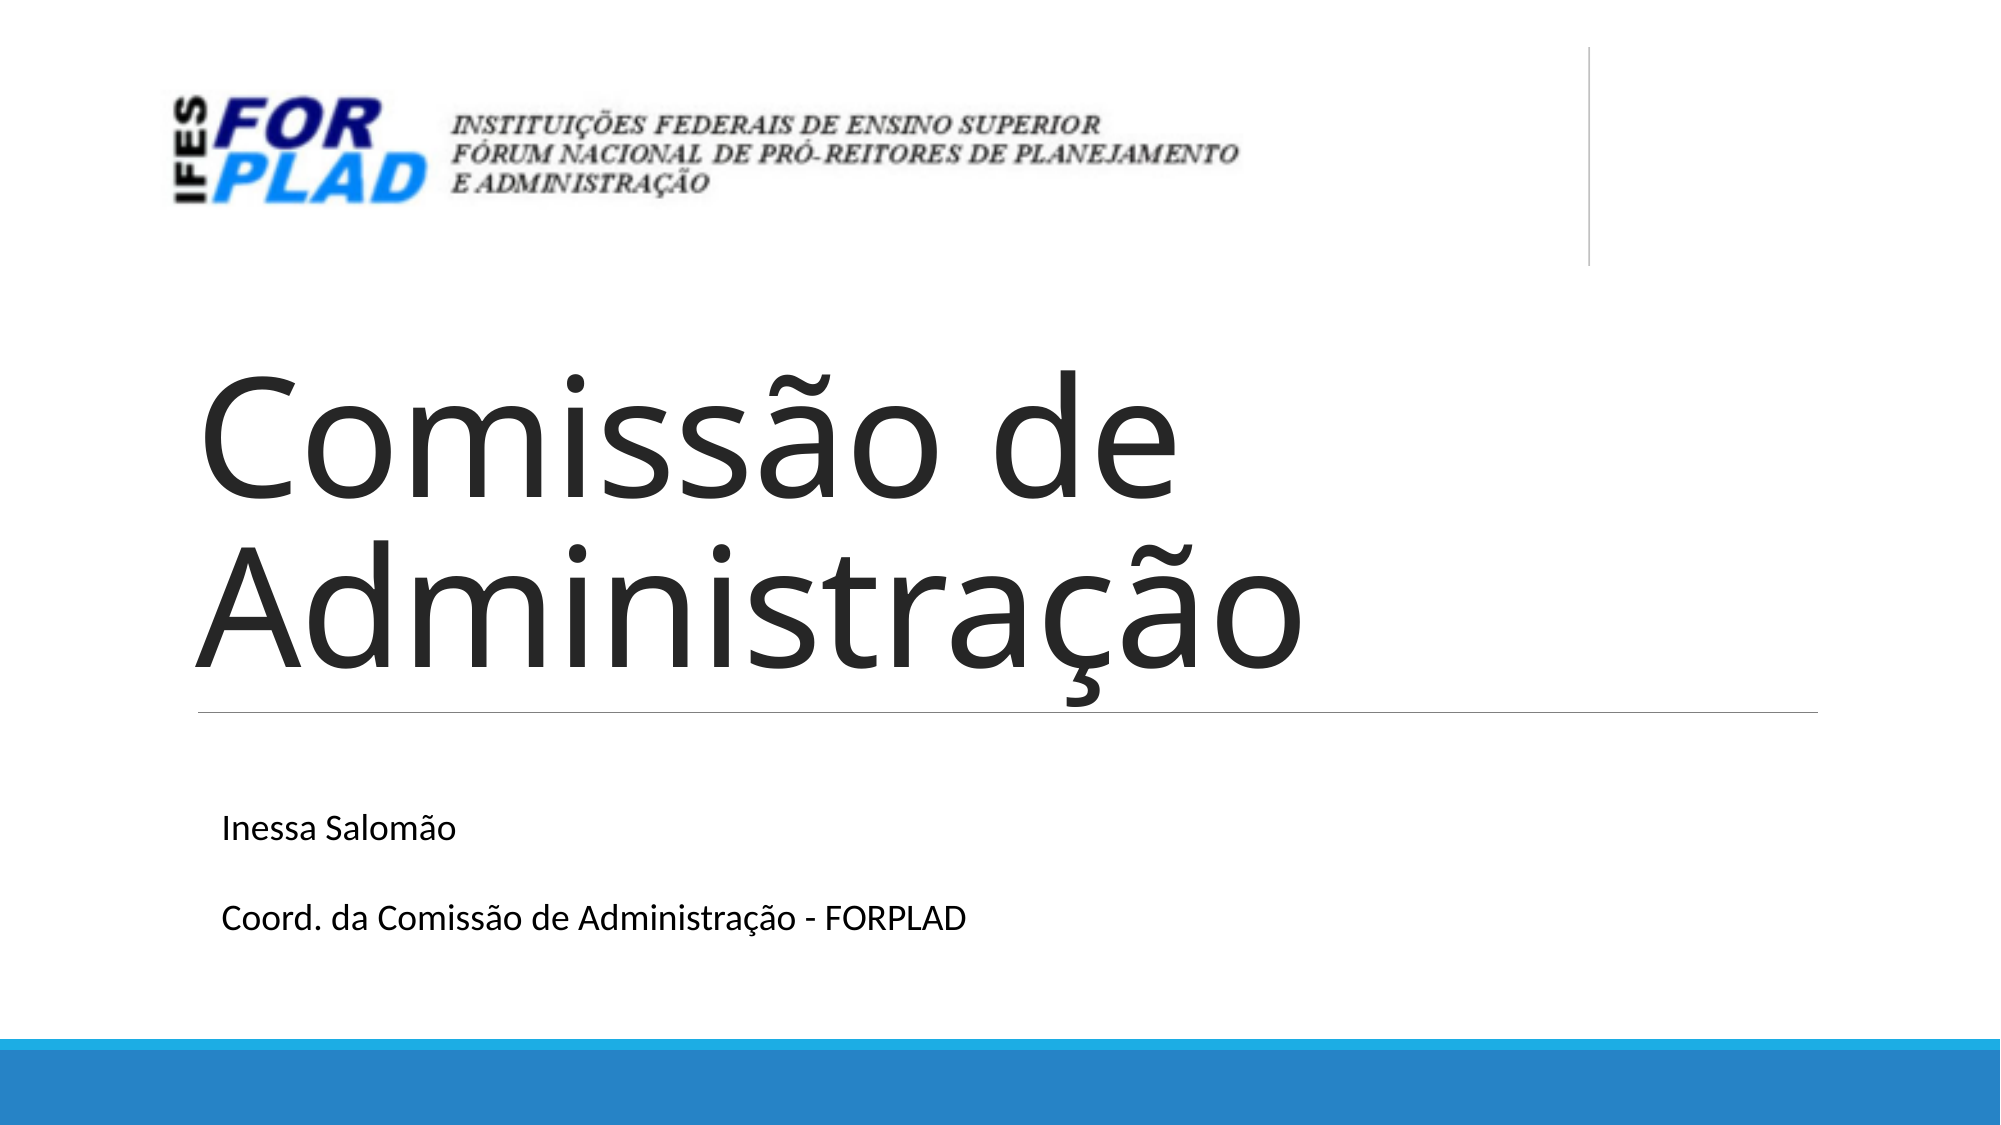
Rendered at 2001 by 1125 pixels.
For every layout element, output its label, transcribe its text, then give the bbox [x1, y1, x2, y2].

text_box Inessa Salomão Coord. da Comissão de Administração - FORPLAD [206, 795, 1348, 946]
picture [0, 47, 1709, 267]
title Comissão de Administração [180, 124, 1830, 710]
